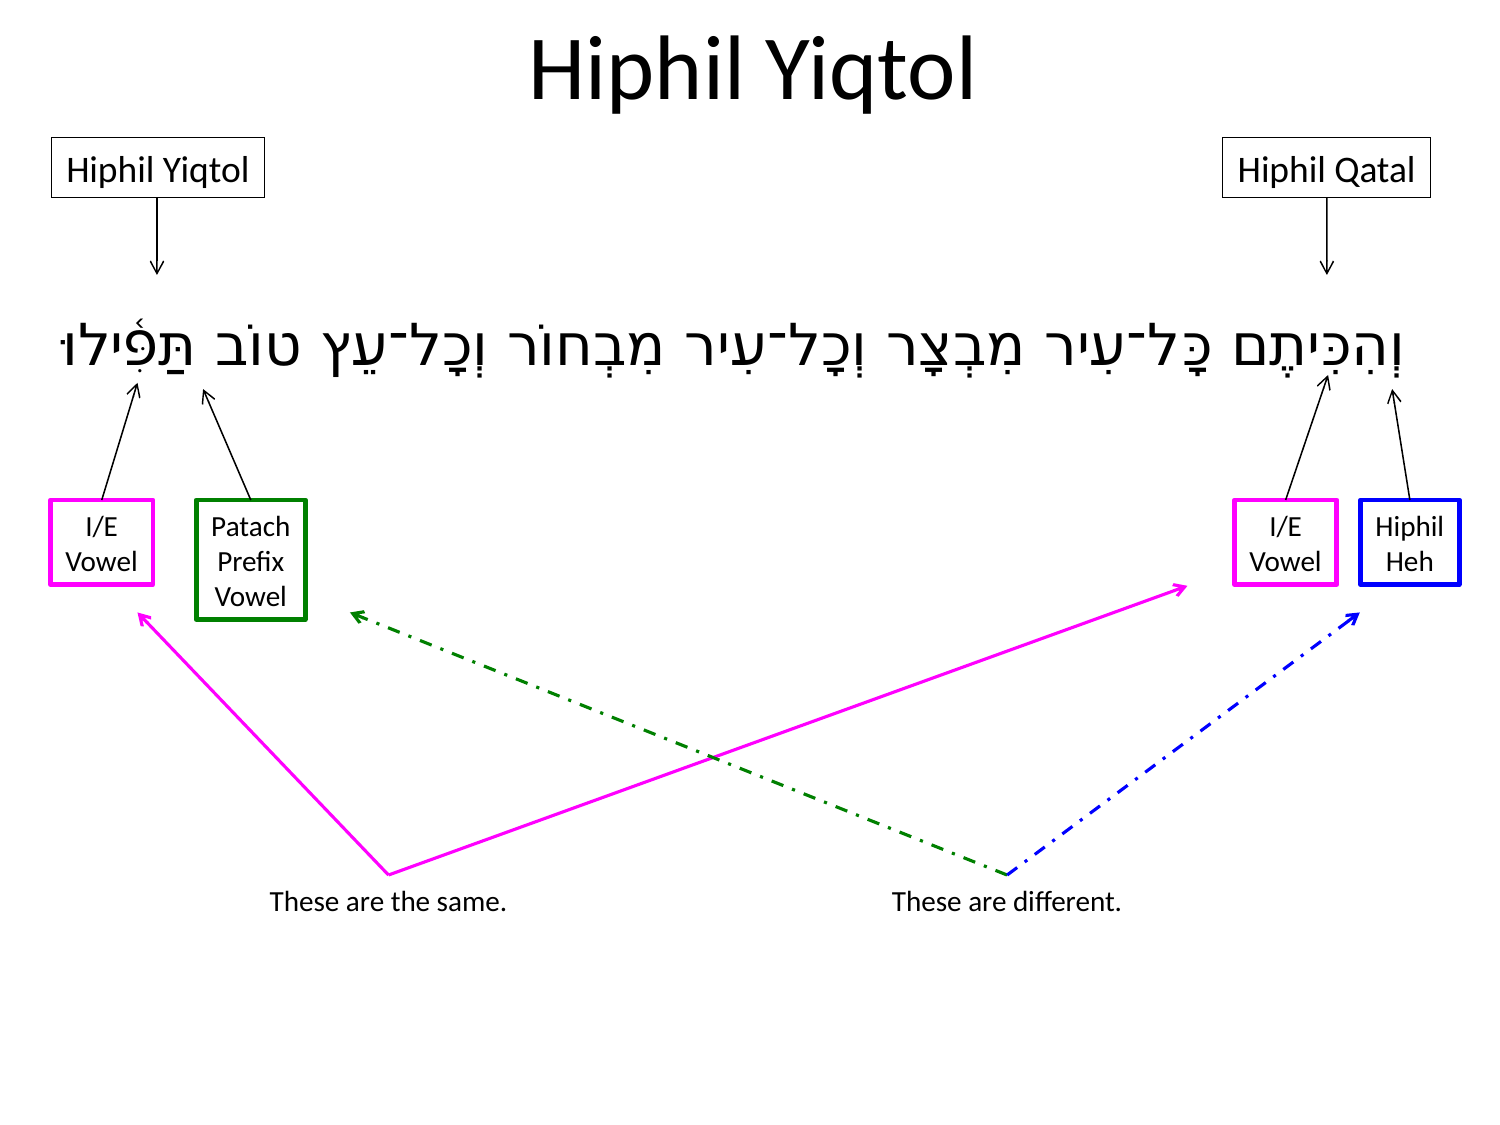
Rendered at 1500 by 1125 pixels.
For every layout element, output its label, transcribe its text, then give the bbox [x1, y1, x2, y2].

text_box I/E Vowel [50, 499, 153, 585]
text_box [349, 612, 1004, 876]
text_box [388, 585, 1188, 610]
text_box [202, 388, 252, 501]
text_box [101, 382, 138, 501]
text_box Patach Prefix Vowel [196, 499, 306, 610]
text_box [1391, 388, 1411, 501]
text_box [137, 612, 347, 876]
text_box וְהִכִּיתֶם כָּל־עִיר מִבְצָר וְכָל־עִיר מִבְחוֹר וְכָל־עֵץ טוֹב תַּפִּ֫ילוּ [0, 299, 1438, 400]
text_box These are different. [877, 886, 1138, 925]
text_box Hiphil Yiqtol [51, 137, 265, 198]
text_box These are the same. [254, 885, 523, 925]
text_box I/E Vowel [1234, 499, 1337, 585]
text_box Hiphil Qatal [1222, 137, 1431, 198]
text_box Hiphil Heh [1360, 499, 1460, 585]
title Hiphil Yiqtol [78, 0, 1429, 125]
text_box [1006, 612, 1361, 876]
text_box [1285, 374, 1329, 501]
